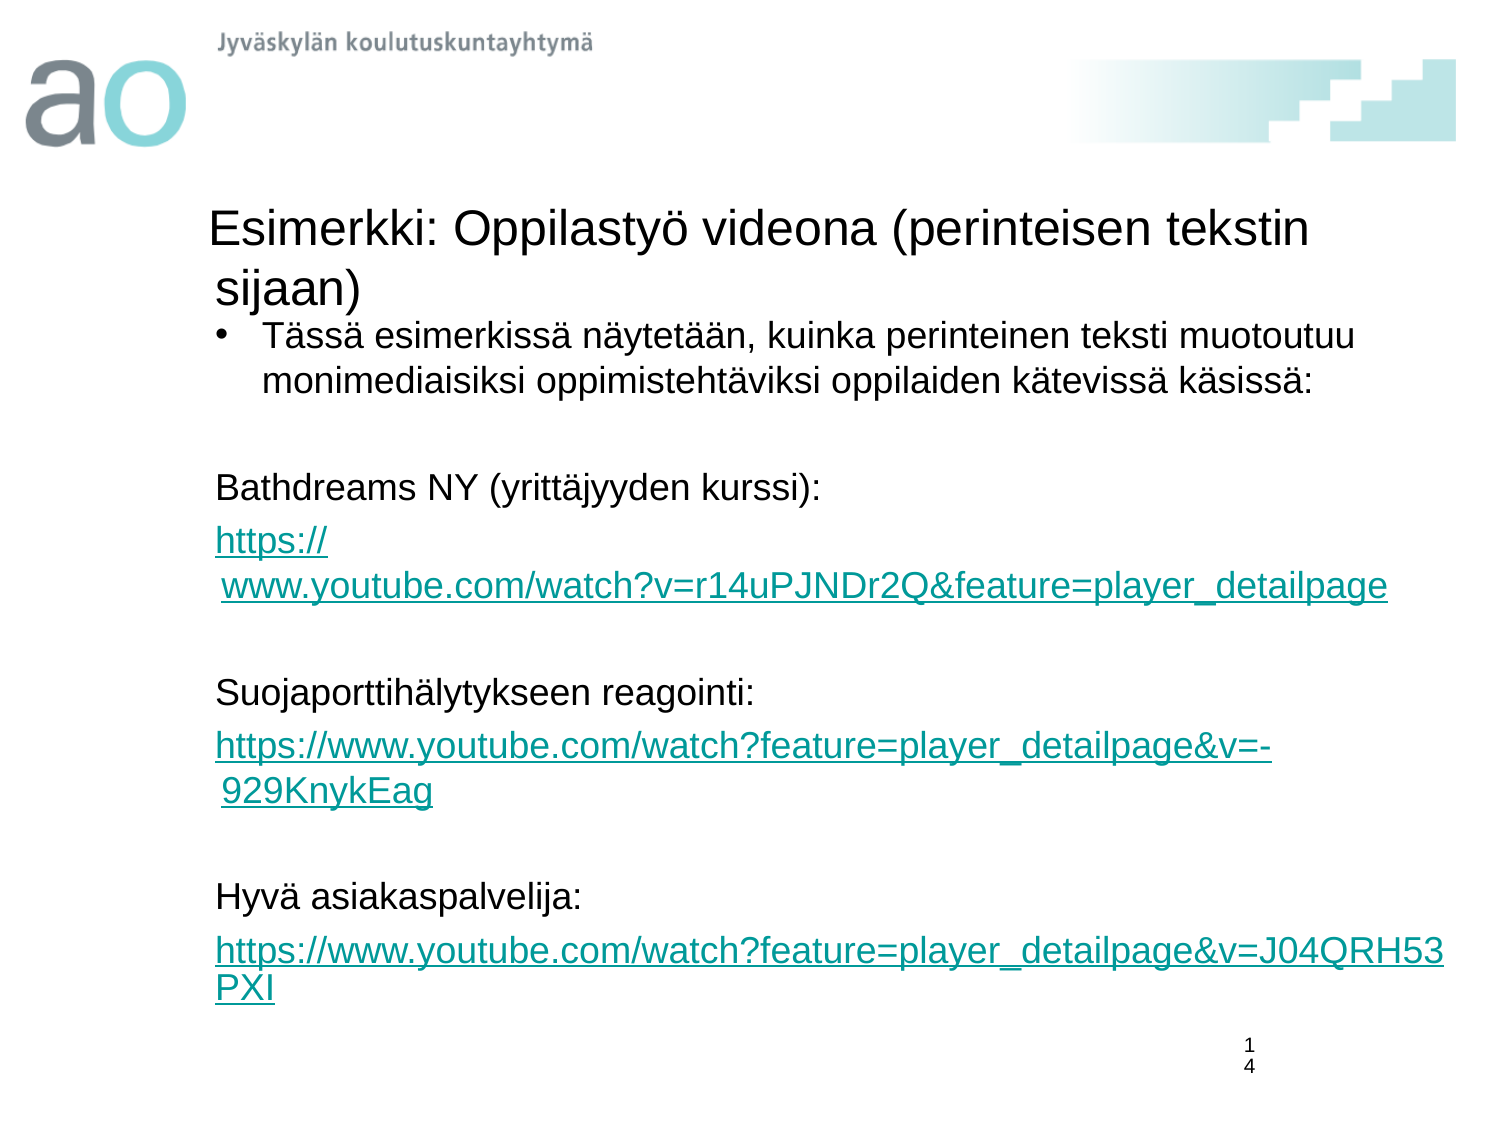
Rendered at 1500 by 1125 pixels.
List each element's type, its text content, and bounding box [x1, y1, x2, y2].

title Esimerkki: Oppilastyö videona (perinteisen tekstin sijaan) [200, 186, 1397, 303]
slide_number 14 [1228, 1024, 1271, 1064]
picture [1021, 16, 1483, 158]
list Tässä esimerkissä näytetään, kuinka perinteinen teksti muotoutuu monimediaisiksi oppimistehtäviksi oppilaiden kätevissä käsissä: Bathdreams NY (yrittäjyyden kurssi): https://www.youtube.com/watch?v=r14uPJNDr2Q&feature=player_detailpage Suojaporttihälytykseen reagointi: https://www.youtube.com/watch?feature=player_detailpage&v=-929KnykEag Hyvä asiakaspalvelija: https://www.youtube.com/watch?feature=player_detailpage&v=J04QRH53PXI [206, 302, 1463, 953]
picture [5, 19, 621, 160]
